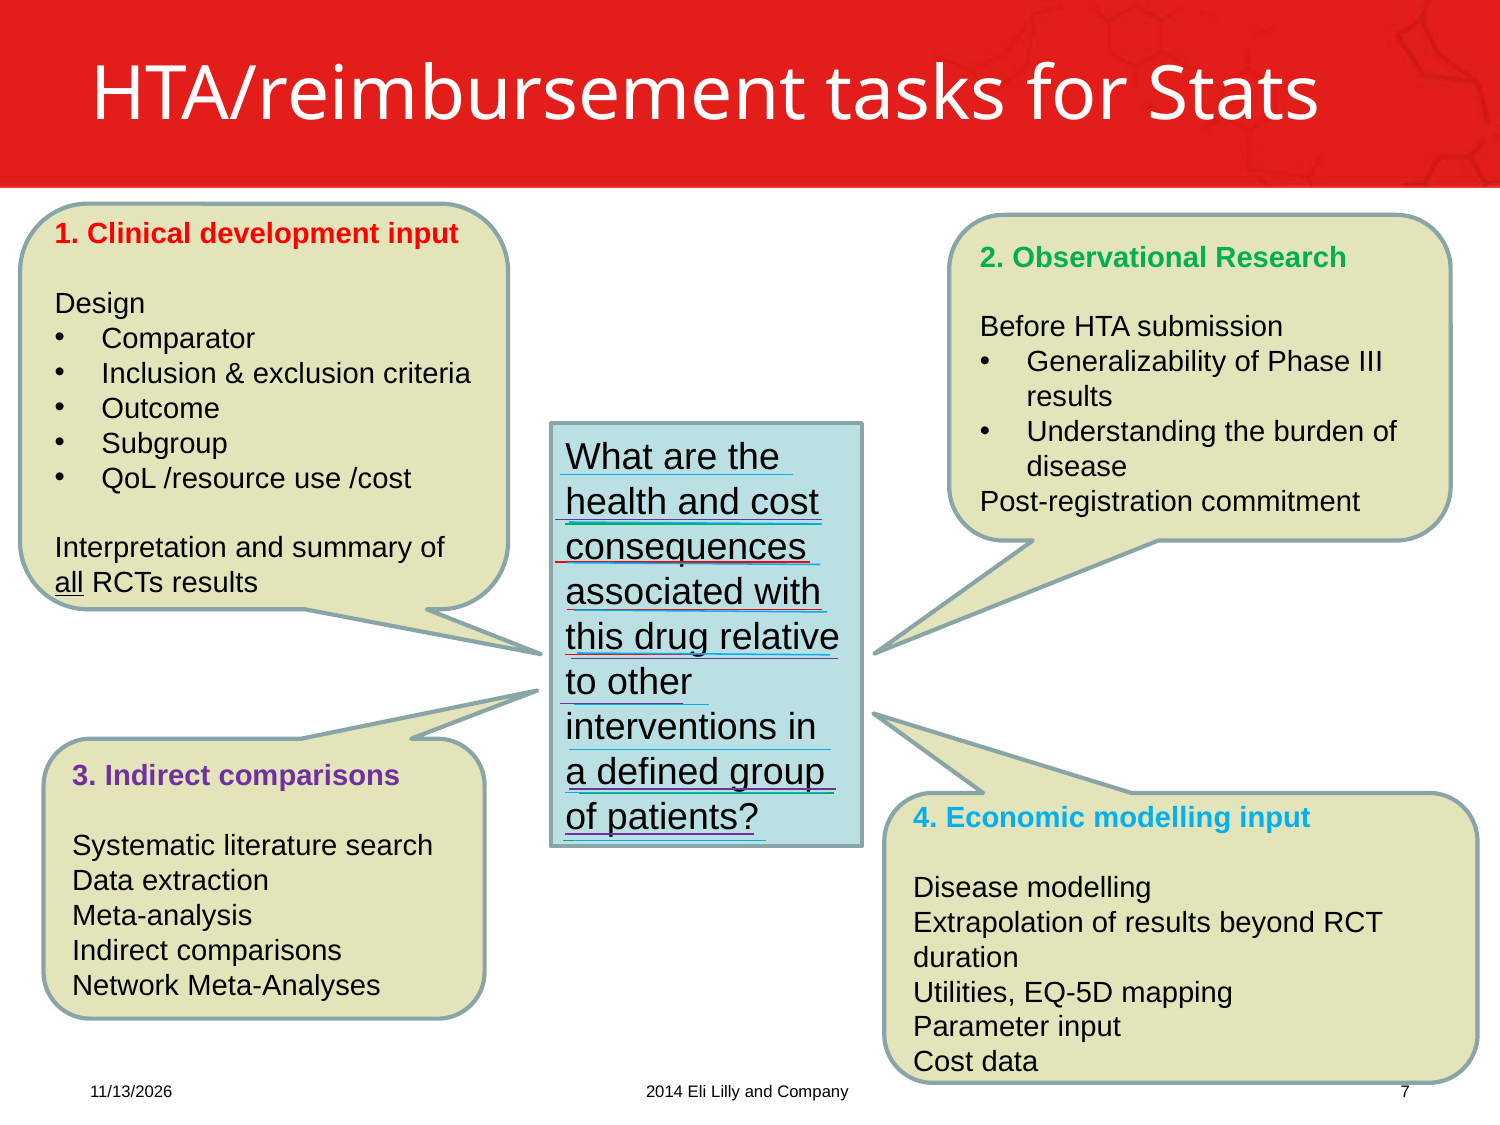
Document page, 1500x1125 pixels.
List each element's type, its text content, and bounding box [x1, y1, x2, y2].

title HTA/reimbursement tasks for Stats [75, 0, 1425, 184]
text_box 3. Indirect comparisons Systematic literature search Data extraction Meta-analysis Indirect comparisons Network Meta-Analyses [41, 688, 540, 1021]
text_box What are the health and cost consequences associated with this drug relative to other interventions in a defined group of patients? [549, 421, 864, 848]
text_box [568, 521, 823, 525]
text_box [576, 652, 830, 656]
text_box 1. Clinical development input Design Comparator Inclusion & exclusion criteria Outcome Subgroup QoL /resource use /cost Interpretation and summary of all RCTs results [17, 201, 543, 657]
slide_number 7 [1074, 1085, 1426, 1114]
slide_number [74, 1072, 426, 1109]
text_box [573, 609, 828, 613]
text_box 4. Economic modelling input Disease modelling Extrapolation of results beyond RCT duration Utilities, EQ-5D mapping Parameter input Cost data [871, 711, 1480, 1085]
picture [0, 0, 1500, 188]
text_box 2. Observational Research Before HTA submission Generalizability of Phase III results Understanding the burden of disease Post-registration commitment [872, 212, 1453, 656]
footer 2014 Eli Lilly and Company [512, 1072, 988, 1111]
